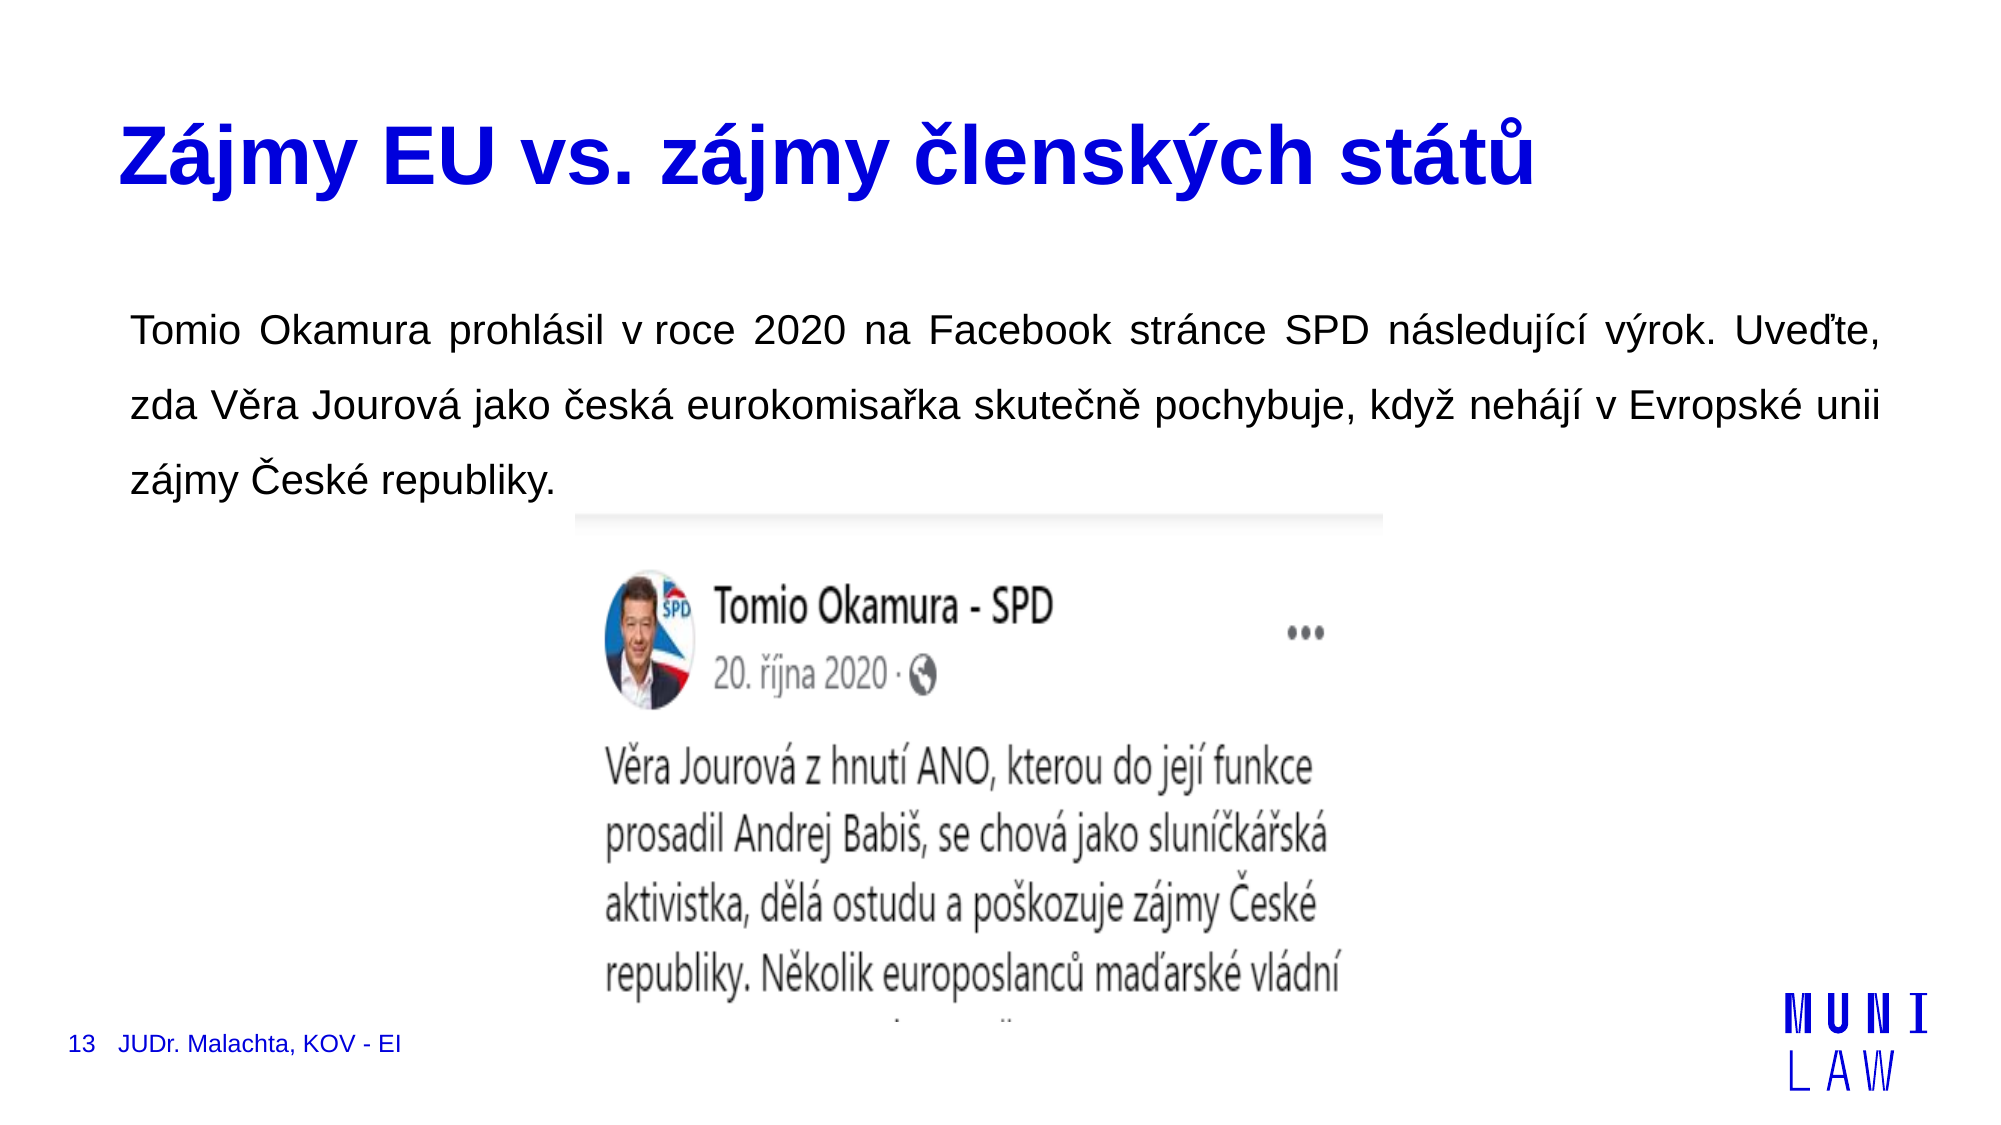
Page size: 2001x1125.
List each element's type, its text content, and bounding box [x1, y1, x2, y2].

picture [574, 510, 1384, 1022]
title Zájmy EU vs. zájmy členských států [118, 118, 1883, 193]
list Tomio Okamura prohlásil v roce 2020 na Facebook stránce SPD následující výrok. Uveďte, zda Věra Jourová jako česká eurokomisařka skutečně pochybuje, když nehájí v Evropské unii zájmy České republiky. [118, 277, 1883, 957]
footer JUDr. Malachta, KOV - EI [118, 1021, 1418, 1063]
slide_number 13 [67, 1021, 110, 1063]
